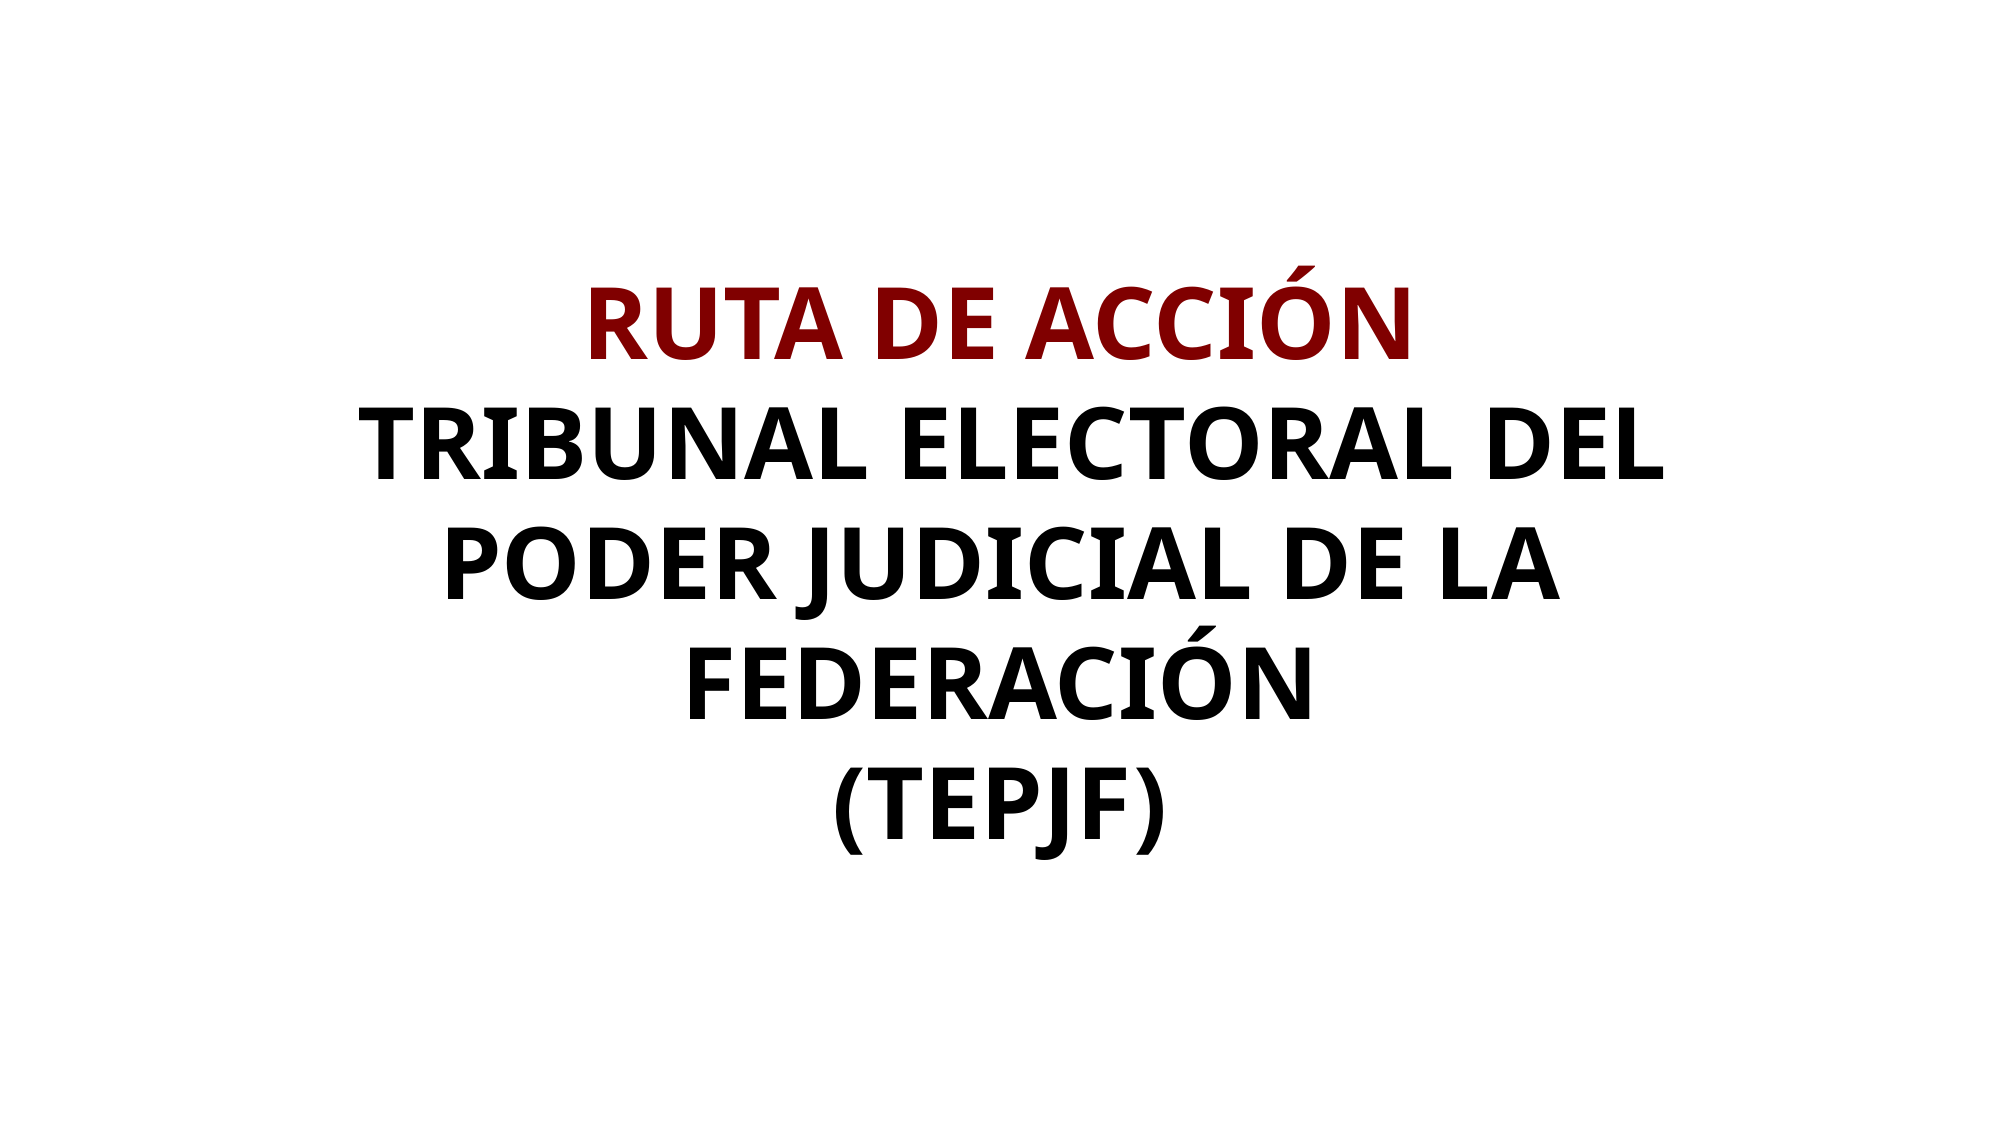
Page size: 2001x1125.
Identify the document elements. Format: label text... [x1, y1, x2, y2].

text_box RUTA DE ACCIÓN TRIBUNAL ELECTORAL DEL PODER JUDICIAL DE LA FEDERACIÓN (TEPJF) [217, 251, 1783, 867]
